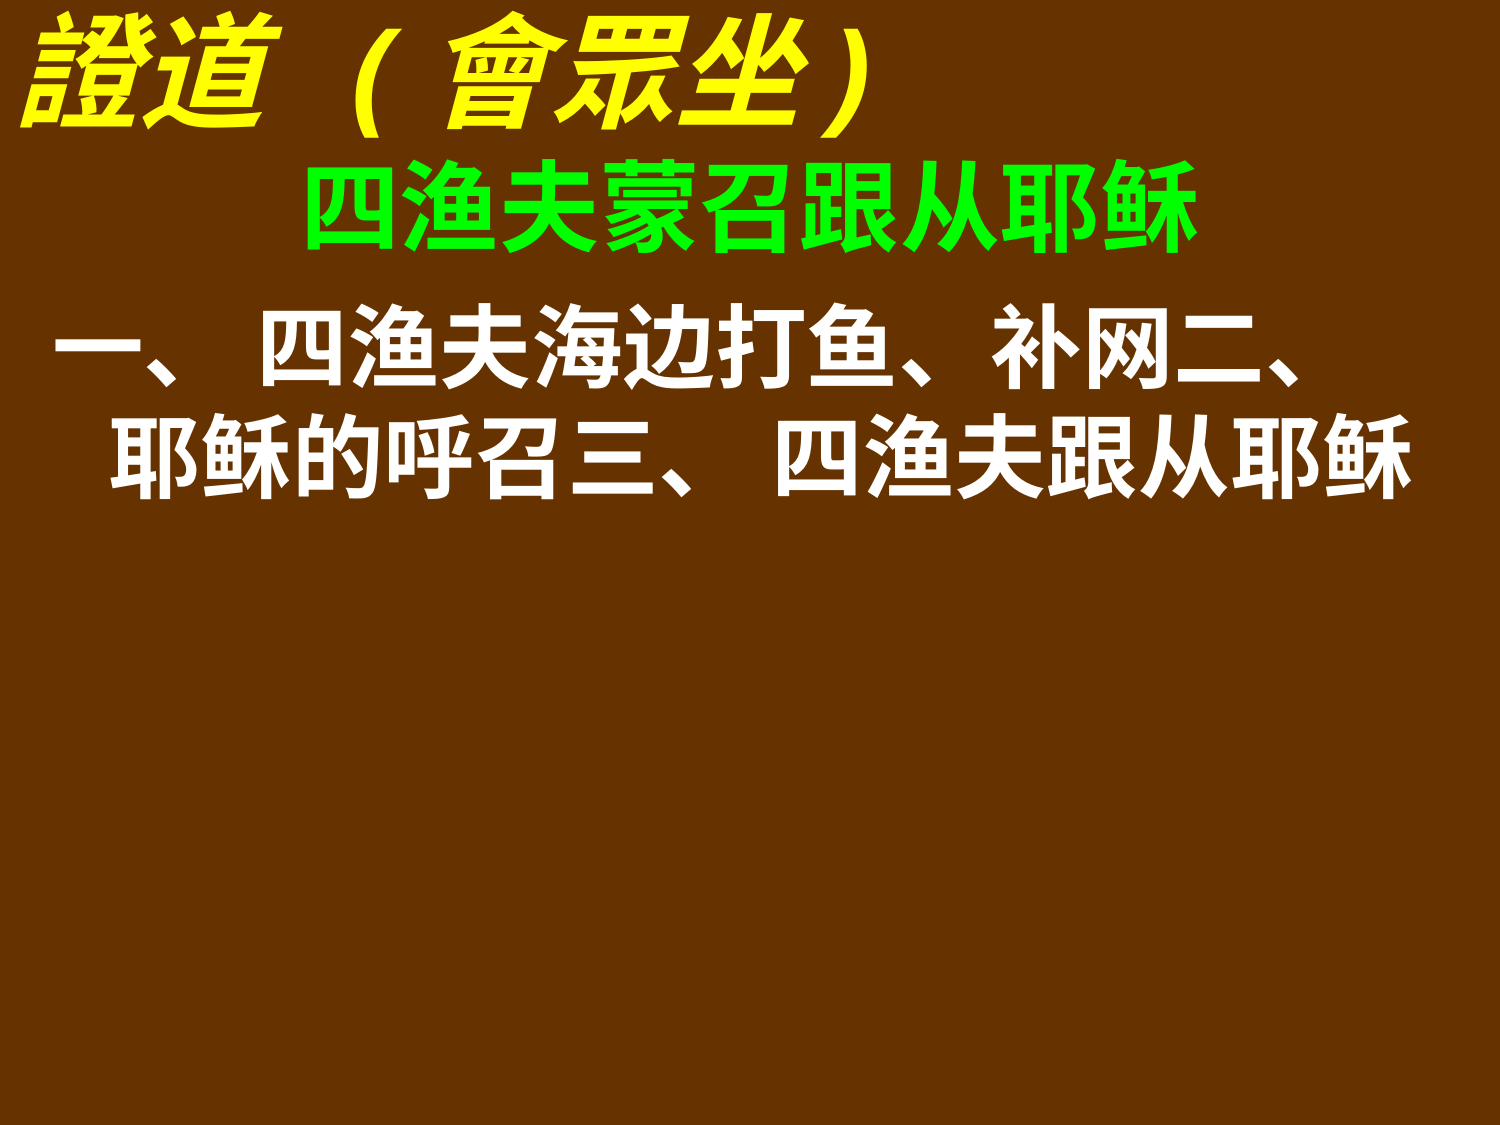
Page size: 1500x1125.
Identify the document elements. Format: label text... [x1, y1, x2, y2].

text_box 四渔夫蒙召跟从耶稣 一、 四渔夫海边打鱼、补网二、 耶稣的呼召三、 四渔夫跟从耶稣 [37, 137, 1463, 517]
text_box 證道 (會眾坐) [0, 0, 1275, 138]
